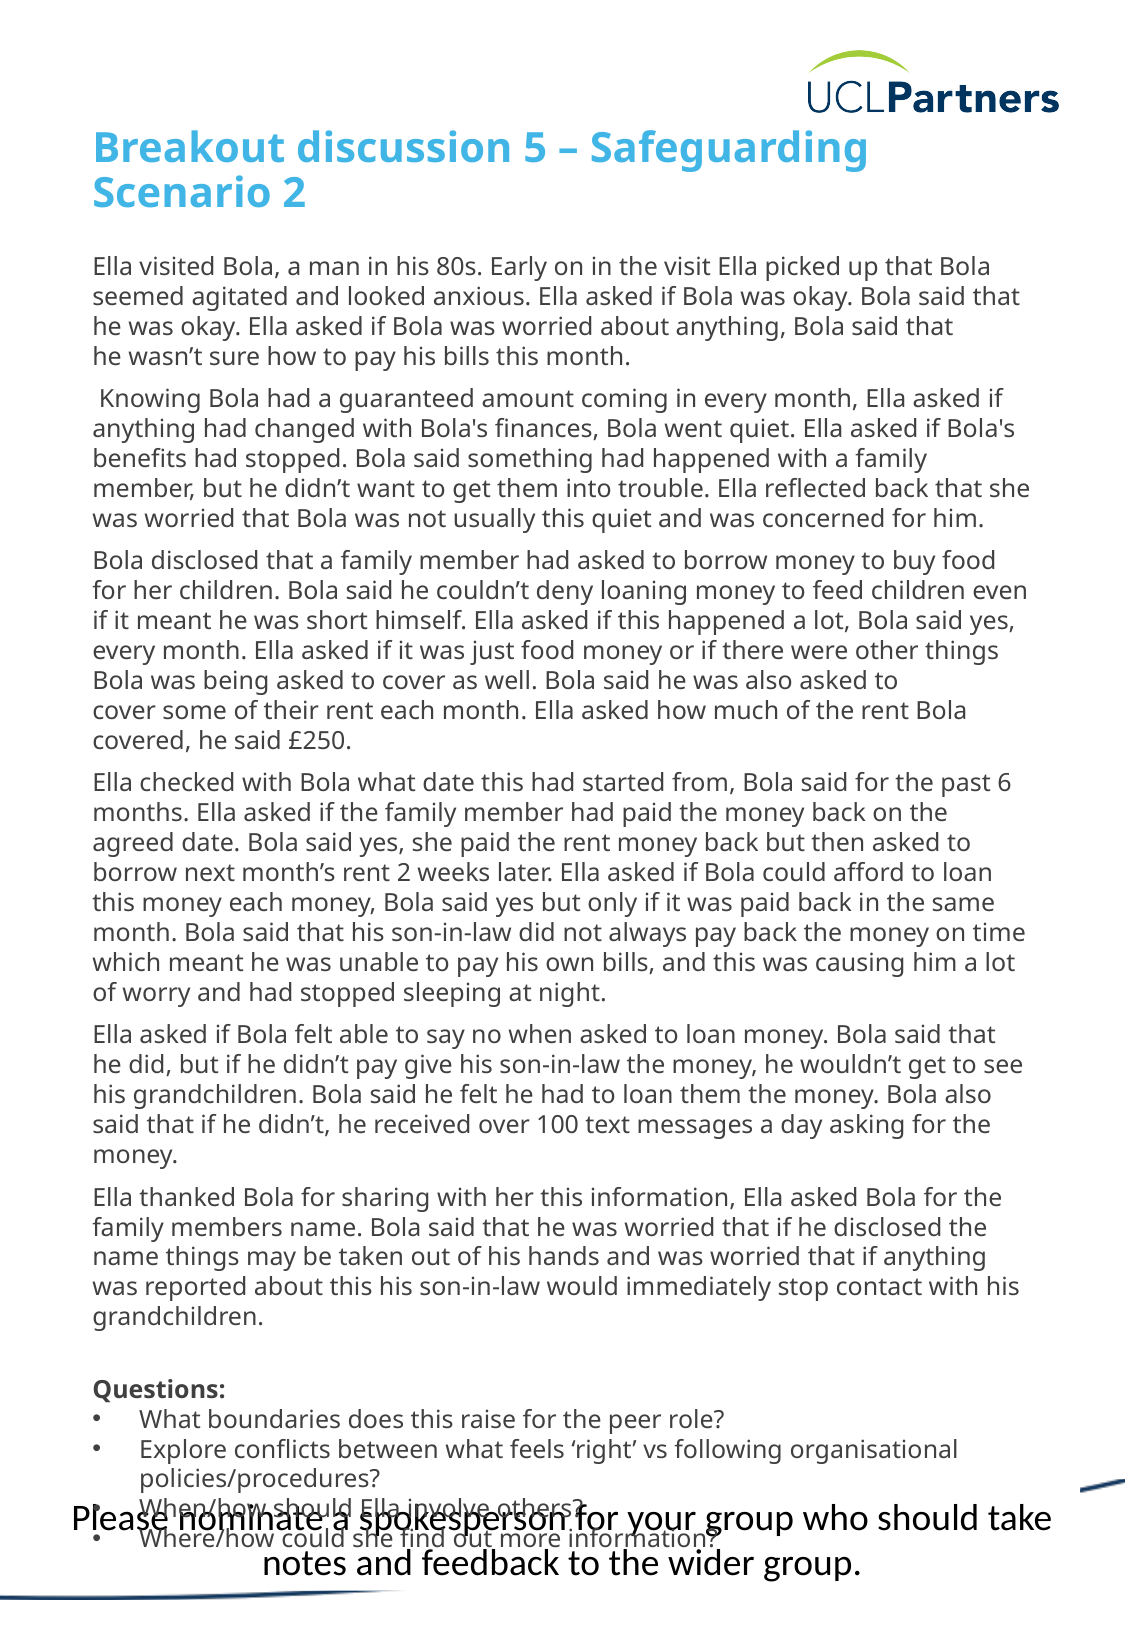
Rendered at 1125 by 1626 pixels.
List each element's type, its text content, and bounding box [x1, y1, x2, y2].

picture [808, 50, 1059, 113]
title Breakout discussion 5 – Safeguarding Scenario 2 [77, 127, 1048, 215]
slide_number 11 [77, 1507, 331, 1594]
text_box Please nominate a spokesperson for your group who should take notes and feedback to the wider group. [44, 1485, 1081, 1591]
list Ella visited Bola, a man in his 80s. Early on in the visit Ella picked up that Bola seemed agitated and looked anxious. Ella asked if Bola was okay. Bola said that he was okay. Ella asked if Bola was worried about anything, Bola said that he wasn’t sure how to pay his bills this month. Knowing Bola had a guaranteed amount coming in every month, Ella asked if anything had changed with Bola's finances, Bola went quiet. Ella asked if Bola's benefits had stopped. Bola said something had happened with a family member, but he didn’t want to get them into trouble. Ella reflected back that she was worried that Bola was not usually this quiet and was concerned for him. Bola disclosed that a family member had asked to borrow money to buy food for her children. Bola said he couldn’t deny loaning money to feed children even if it meant he was short himself. Ella asked if this happened a lot, Bola said yes, every month. Ella asked if it was just food money or if there were other things Bola was being asked to cover as well. Bola said he was also asked to cover some of their rent each month. Ella asked how much of the rent Bola covered, he said £250. Ella checked with Bola what date this had started from, Bola said for the past 6 months. Ella asked if the family member had paid the money back on the agreed date. Bola said yes, she paid the rent money back but then asked to borrow next month’s rent 2 weeks later. Ella asked if Bola could afford to loan this money each money, Bola said yes but only if it was paid back in the same month. Bola said that his son-in-law did not always pay back the money on time which meant he was unable to pay his own bills, and this was causing him a lot of worry and had stopped sleeping at night. Ella asked if Bola felt able to say no when asked to loan money. Bola said that he did, but if he didn’t pay give his son-in-law the money, he wouldn’t get to see his grandchildren. Bola said he felt he had to loan them the money. Bola also said that if he didn’t, he received over 100 text messages a day asking for the money. Ella thanked Bola for sharing with her this information, Ella asked Bola for the family members name. Bola said that he was worried that if he disclosed the name things may be taken out of his hands and was worried that if anything was reported about this his son-in-law would immediately stop contact with his grandchildren. Questions: What boundaries does this raise for the peer role? Explore conflicts between what feels ‘right’ vs following organisational policies/procedures? When/how should Ella involve others? Where/how could she find out more information? [77, 242, 1048, 1464]
